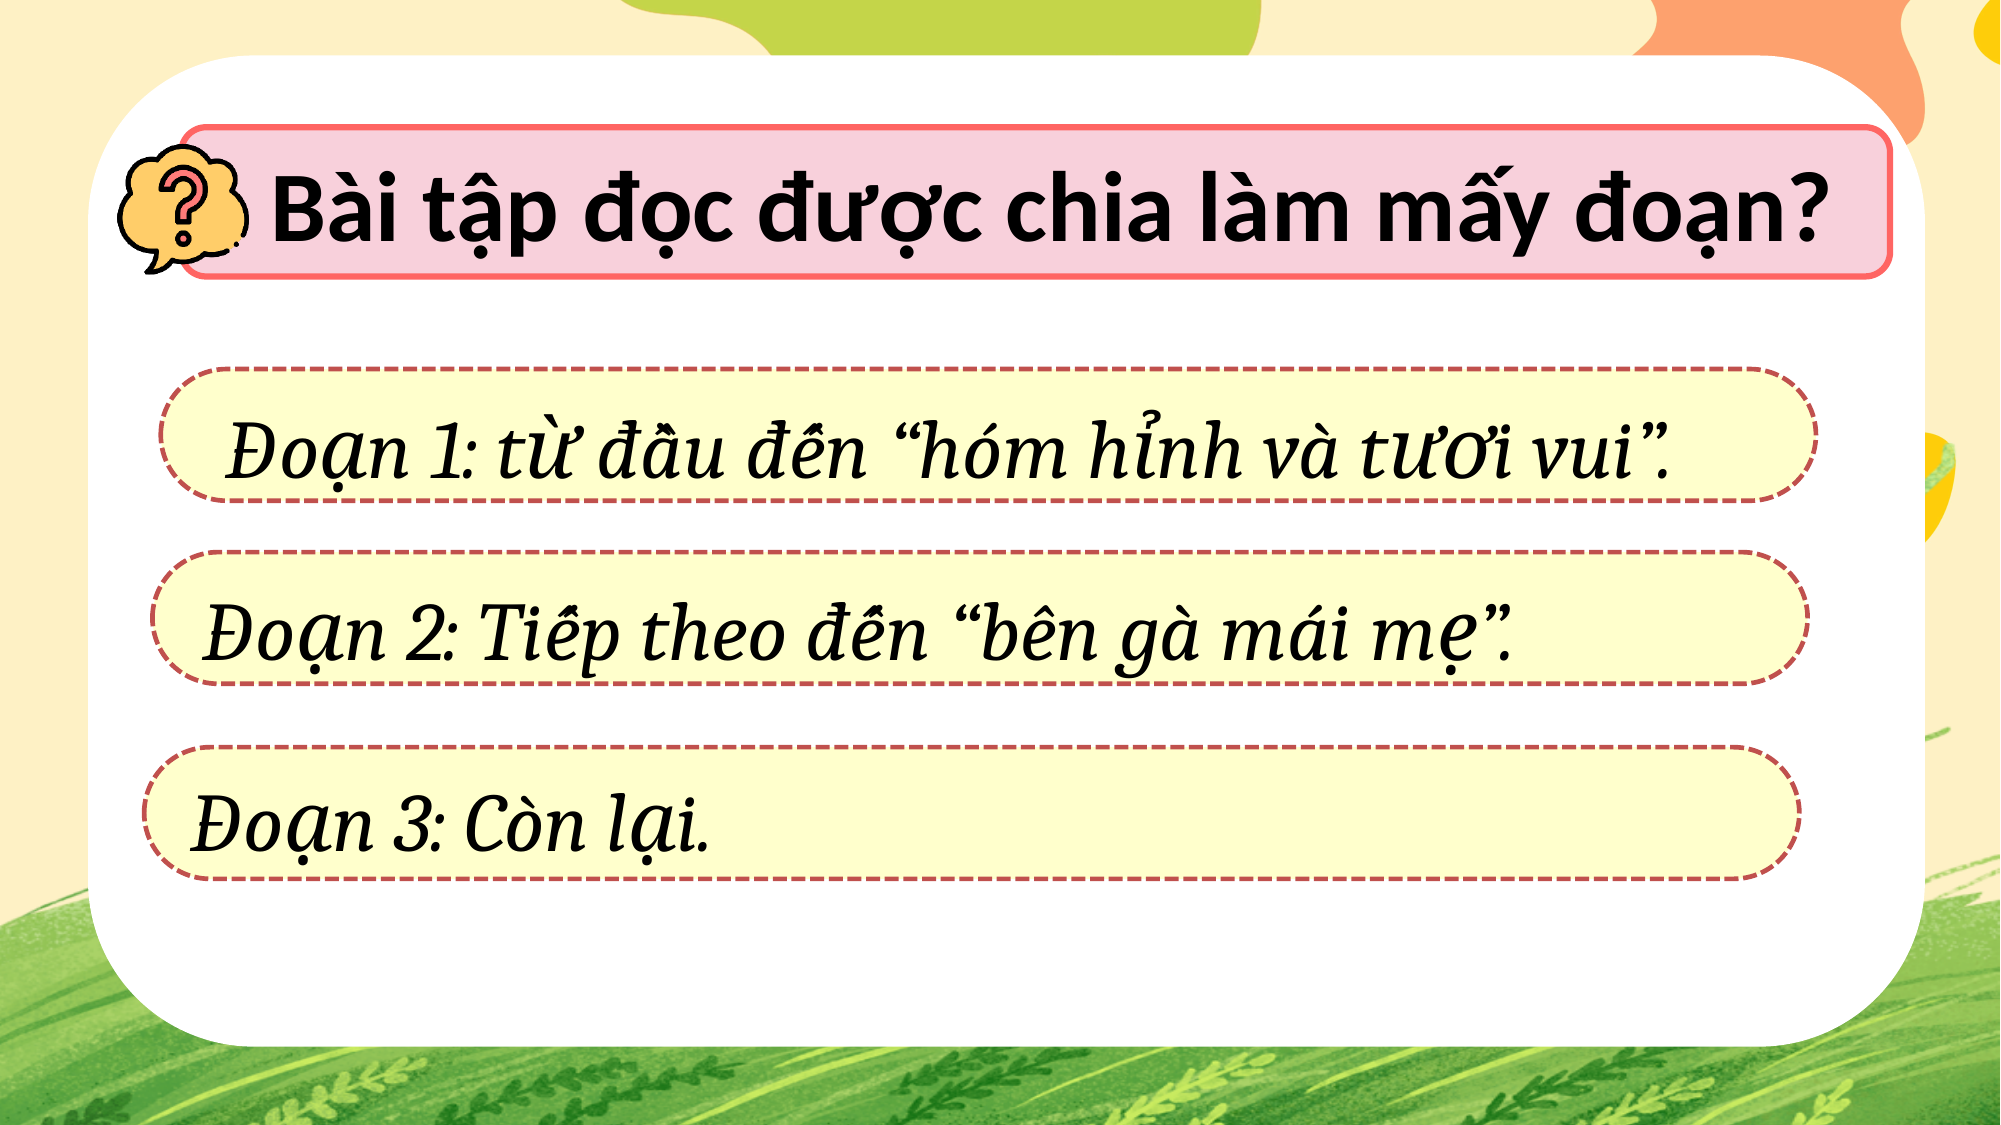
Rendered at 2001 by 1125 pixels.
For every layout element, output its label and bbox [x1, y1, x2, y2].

text_box [117, 127, 1891, 279]
text_box [160, 337, 1816, 501]
text_box [144, 747, 1816, 879]
picture [0, 0, 2001, 1125]
text_box [88, 55, 1925, 332]
text_box [152, 519, 1828, 684]
